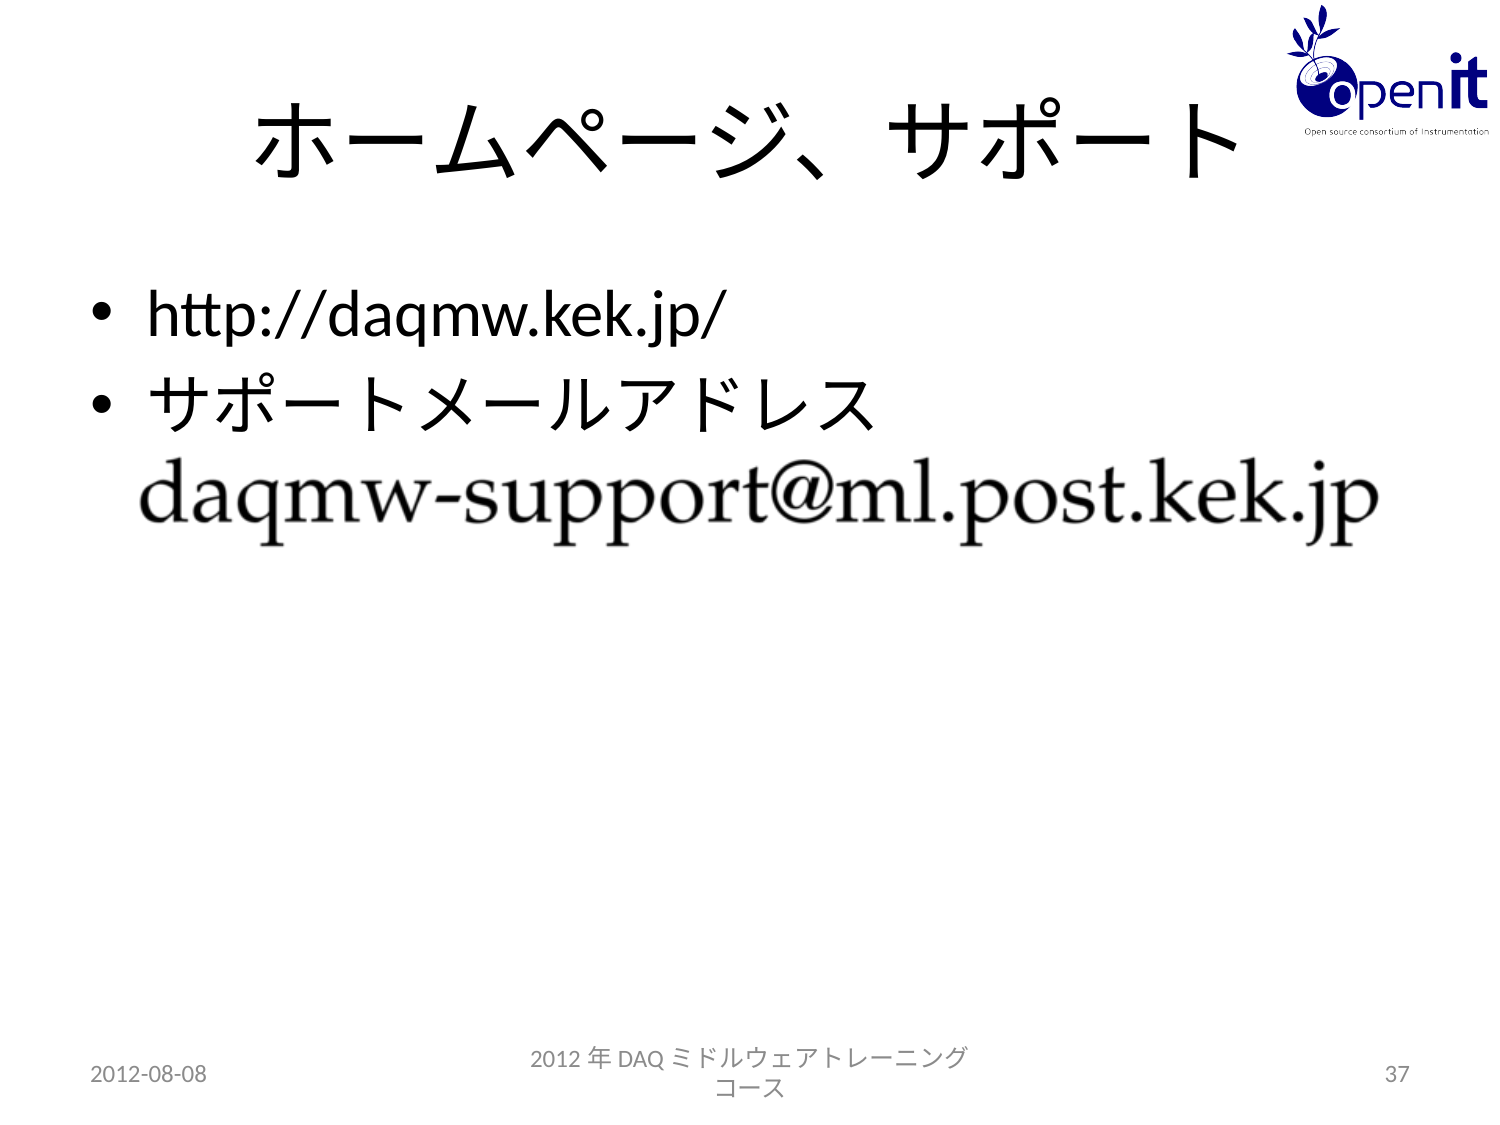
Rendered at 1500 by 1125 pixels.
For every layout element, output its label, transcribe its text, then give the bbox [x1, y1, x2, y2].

title ホームページ、サポート [75, 45, 1425, 233]
picture [1281, 0, 1500, 145]
list http://daqmw.kek.jp/ サポートメールアドレス [75, 262, 1425, 1005]
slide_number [75, 1042, 425, 1103]
slide_number 37 [1074, 1042, 1425, 1103]
picture [135, 455, 1386, 551]
footer 2012年DAQミドルウェアトレーニングコース [512, 1042, 988, 1103]
